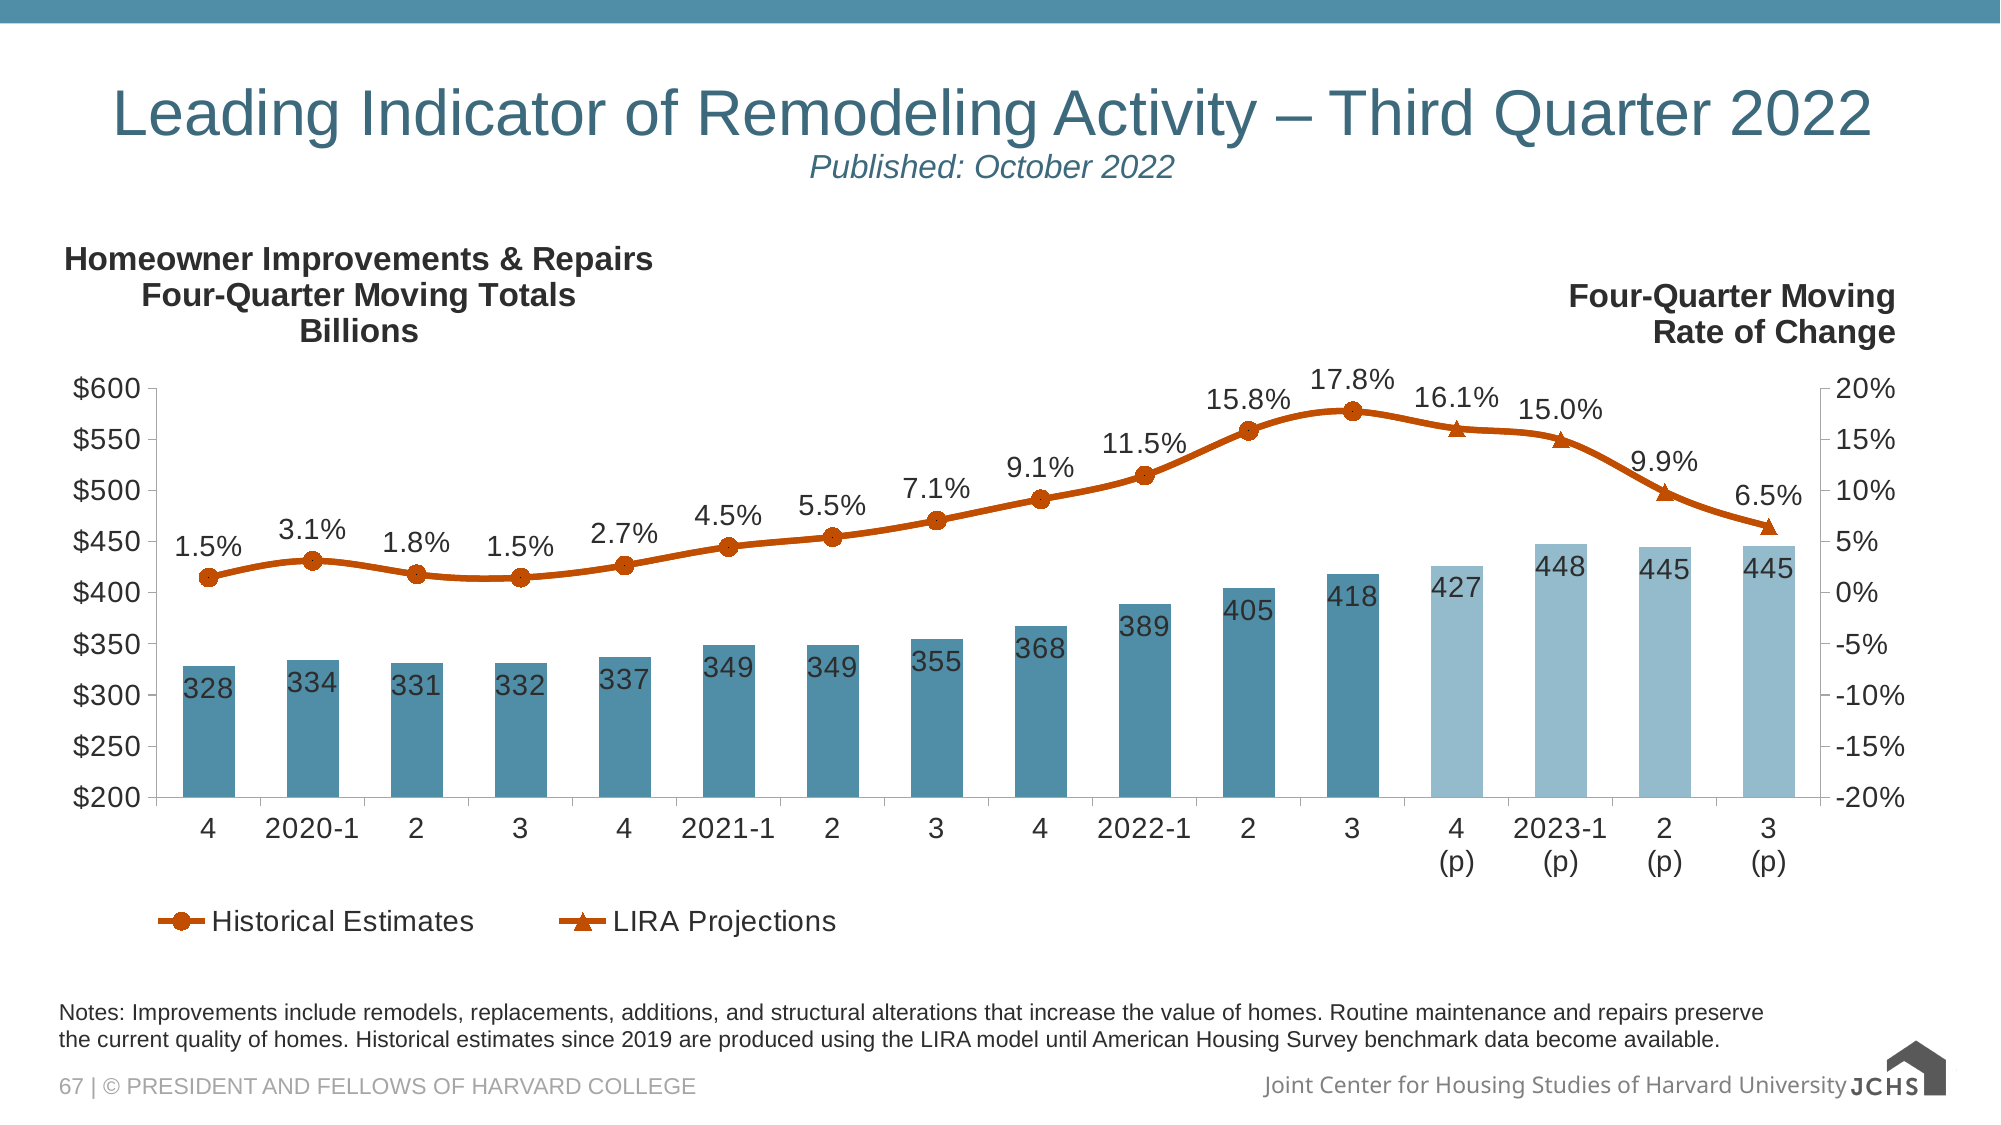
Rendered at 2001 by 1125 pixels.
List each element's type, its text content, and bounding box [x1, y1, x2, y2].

list Notes: Improvements include remodels, replacements, additions, and structural alterations that increase the value of homes. Routine maintenance and repairs preserve the current quality of homes. Historical estimates since 2019 are produced using the LIRA model until American Housing Survey benchmark data become available. [43, 972, 1807, 1060]
title Leading Indicator of Remodeling Activity – Third Quarter 2022 Published: October 2022 [43, 59, 1942, 206]
chart [43, 218, 1942, 948]
picture [1839, 1031, 1957, 1105]
